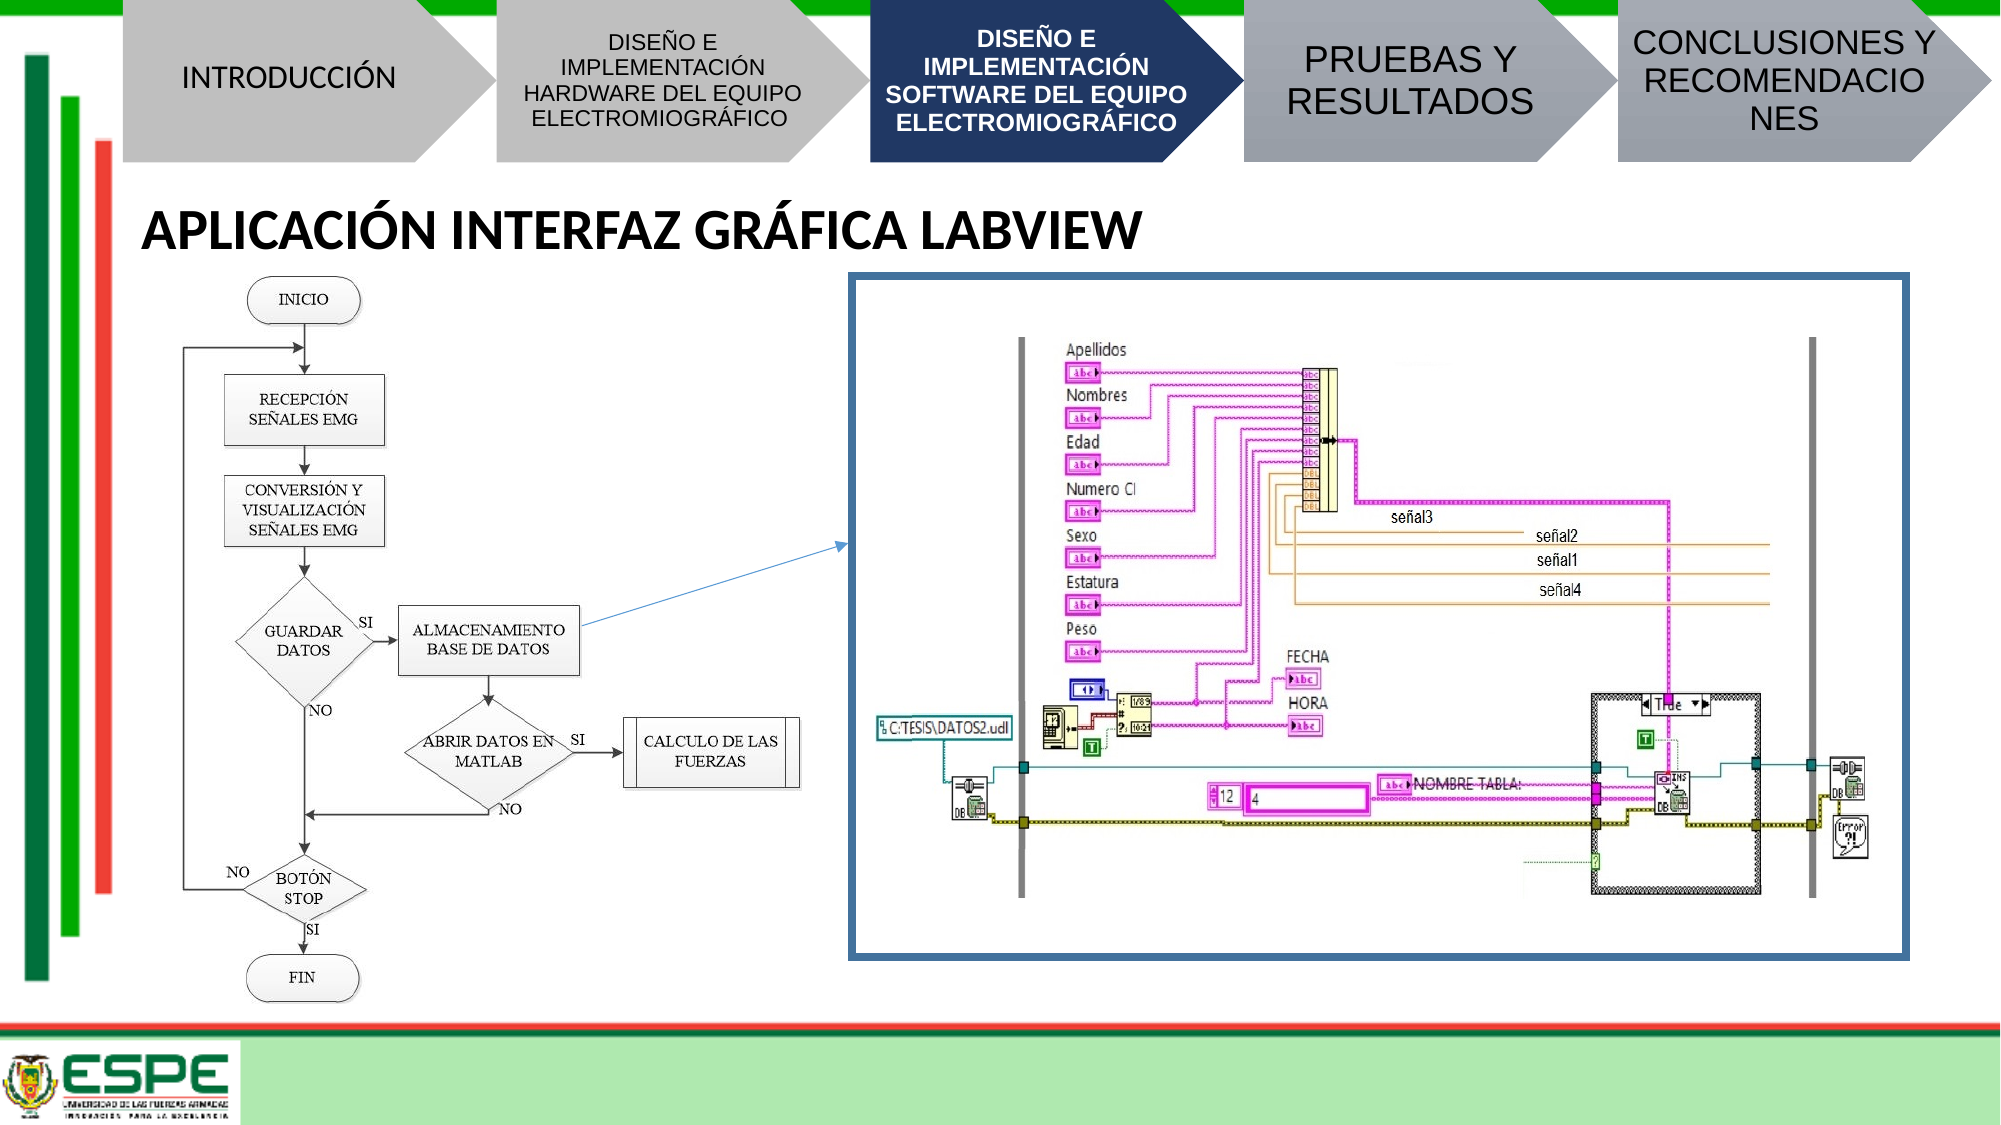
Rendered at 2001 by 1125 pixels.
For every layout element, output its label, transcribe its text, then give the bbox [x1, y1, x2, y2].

text_box [851, 275, 1907, 958]
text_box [122, 0, 1992, 163]
picture [0, 0, 2001, 1125]
text_box APLICACIÓN INTERFAZ GRÁFICA LABVIEW [127, 183, 1951, 324]
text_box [581, 543, 849, 626]
